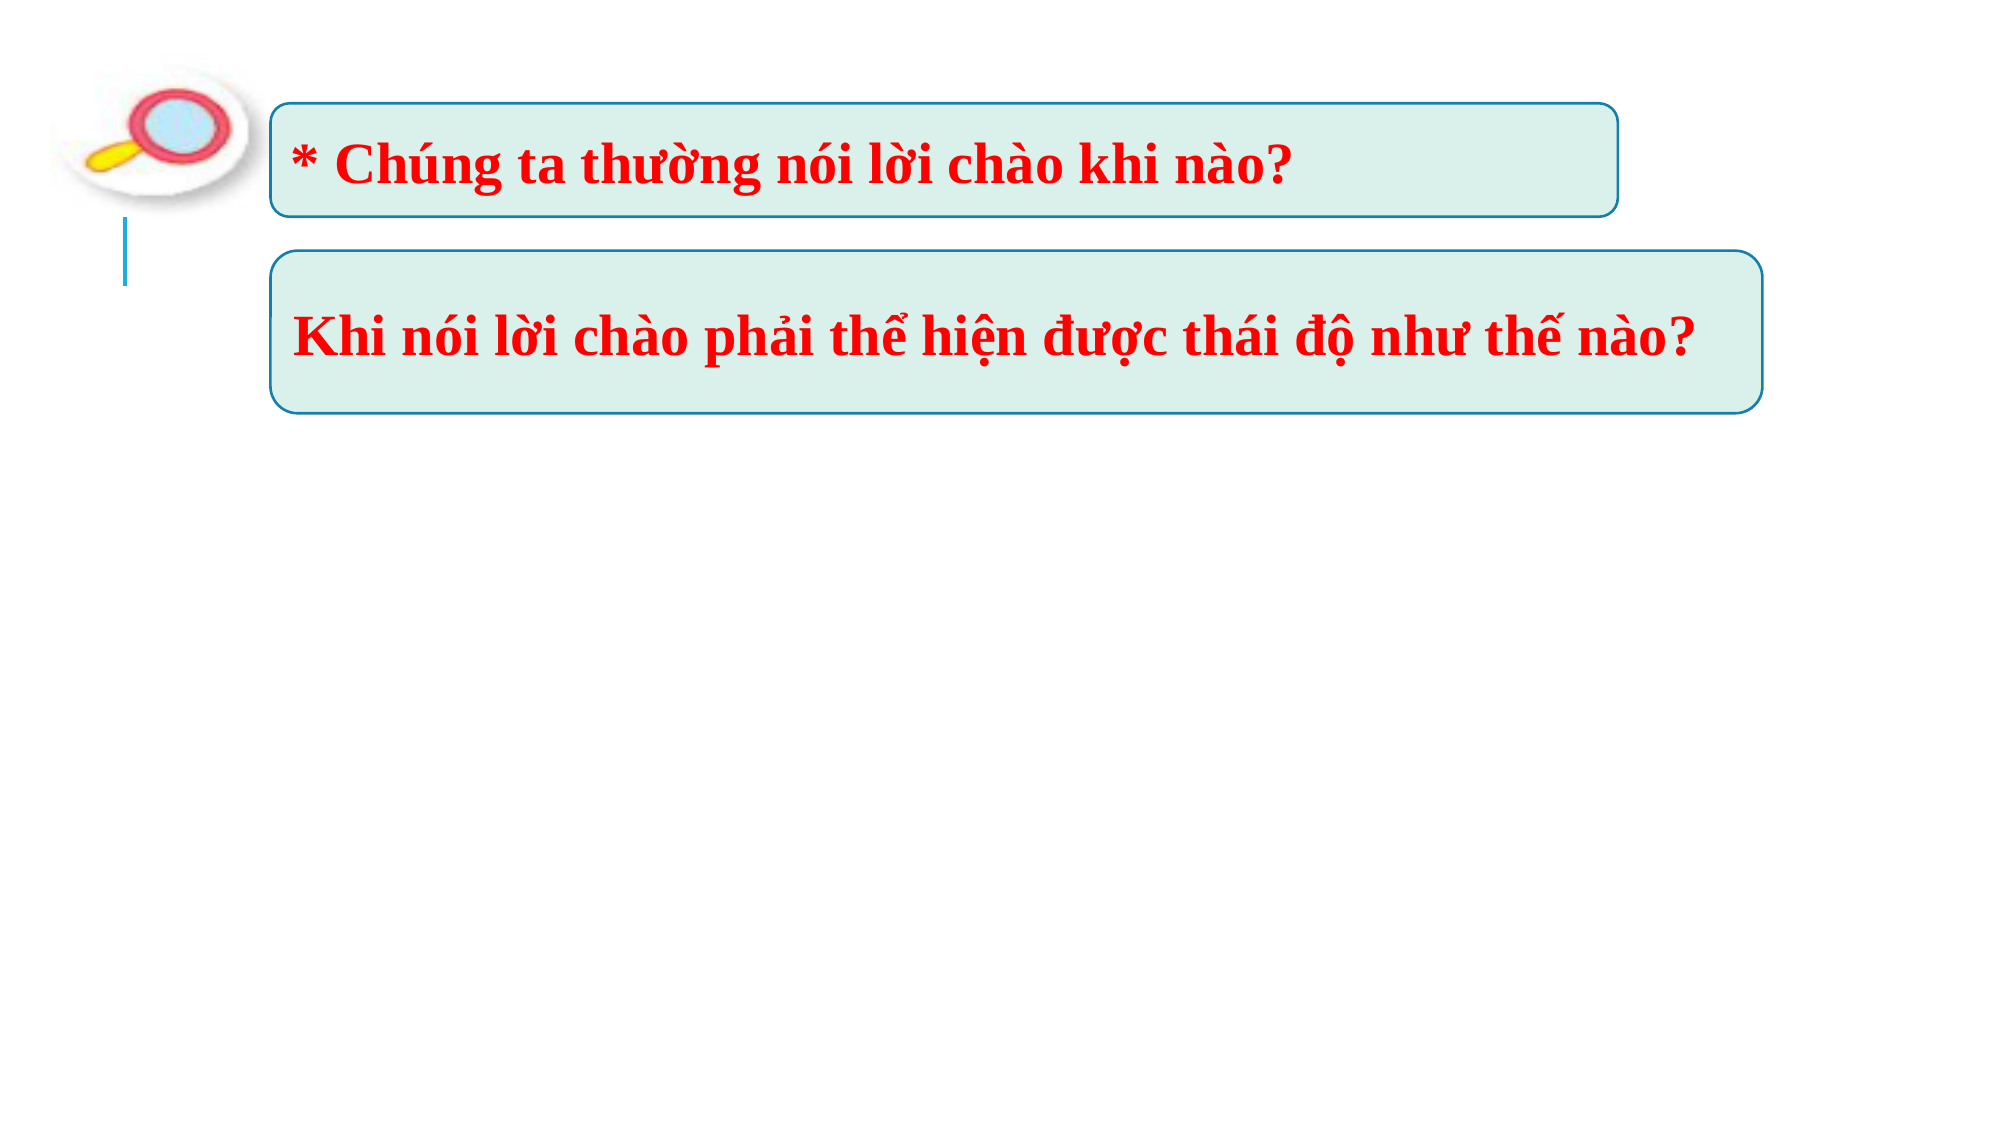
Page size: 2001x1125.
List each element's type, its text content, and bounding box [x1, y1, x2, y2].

picture [15, 22, 293, 217]
text_box * Chúng ta thường nói lời chào khi nào? [297, 101, 1620, 219]
text_box Khi nói lời chào phải thể hiện được thái độ như thế nào? [269, 249, 1764, 415]
